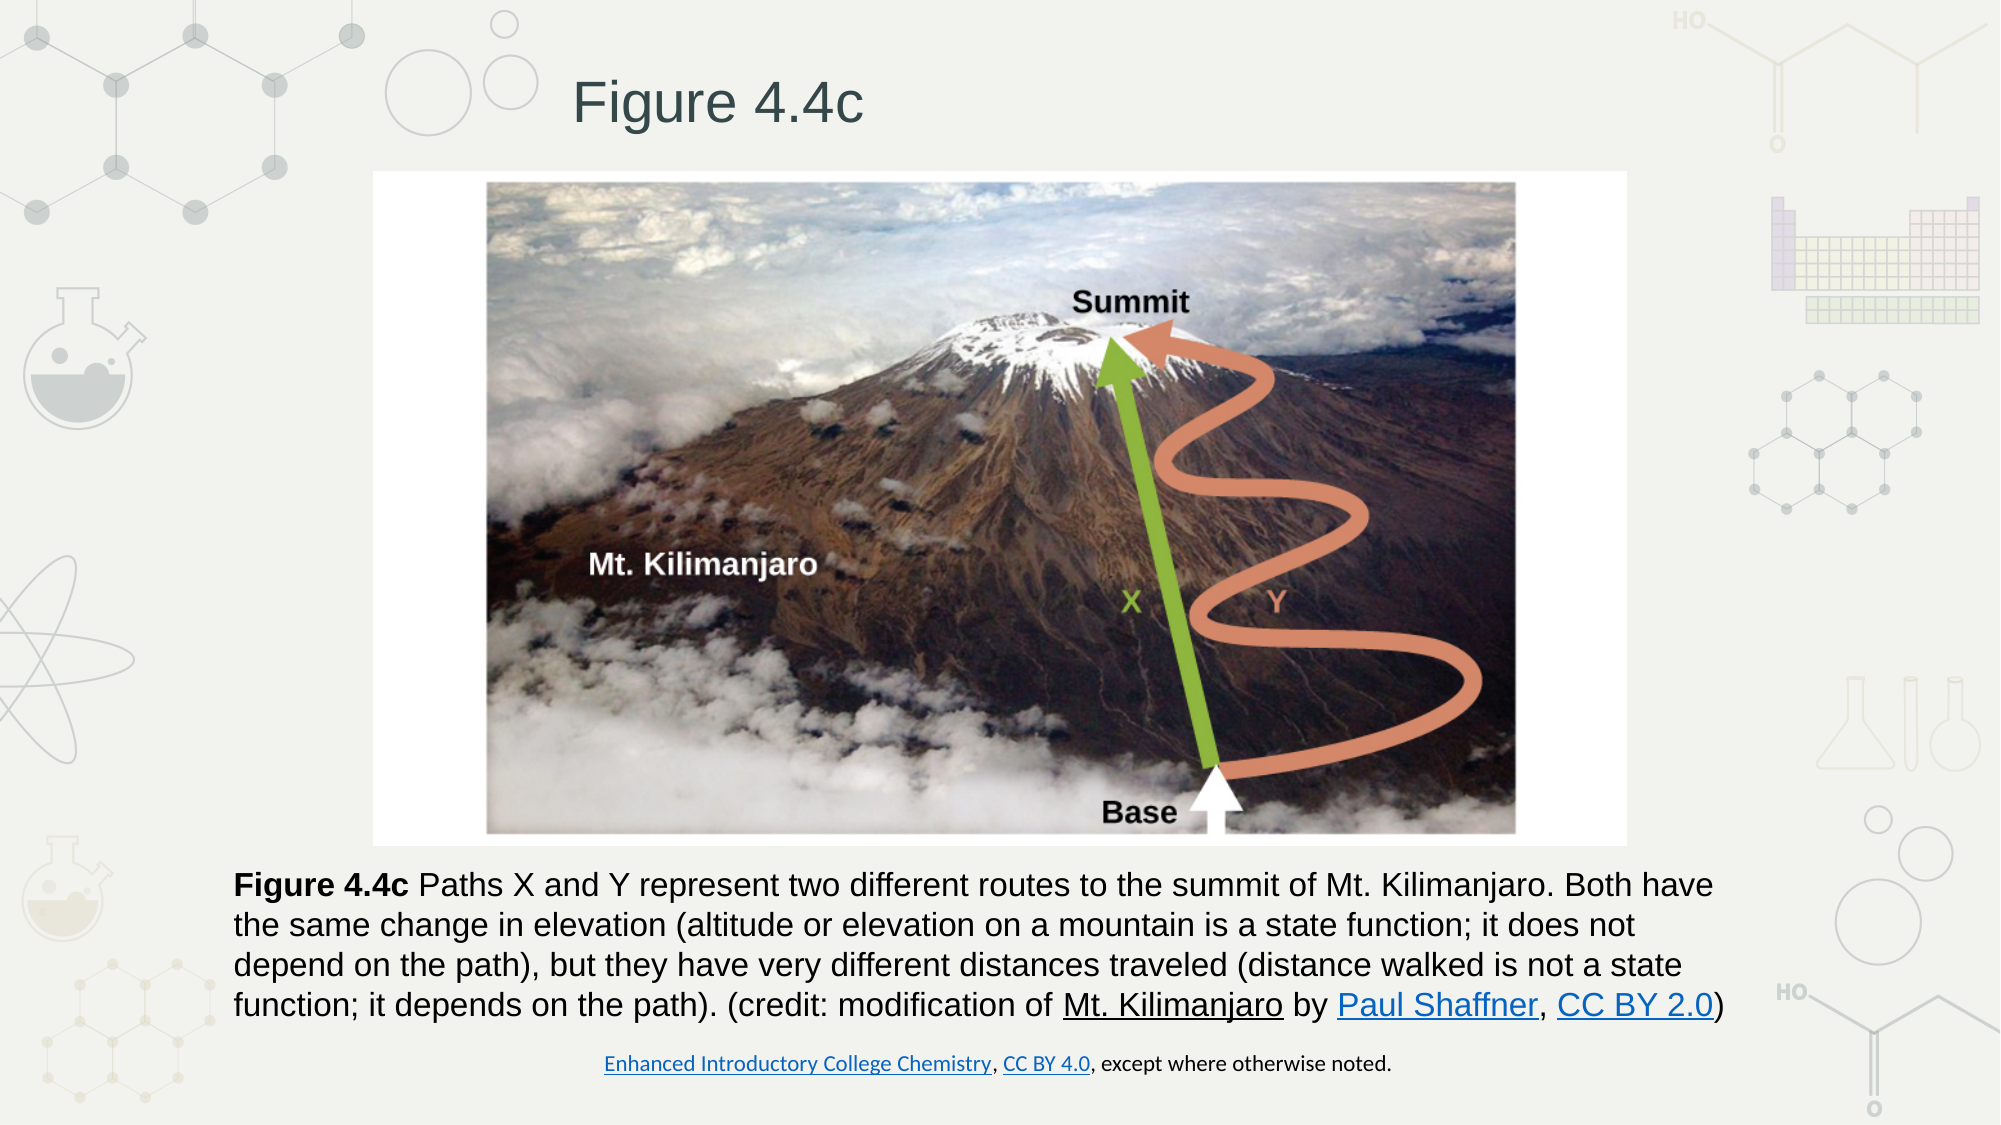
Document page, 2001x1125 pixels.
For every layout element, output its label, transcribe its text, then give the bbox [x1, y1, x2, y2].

picture [0, 0, 2001, 1125]
title Figure 4.4c [557, 37, 1203, 143]
list Figure 4.4c Paths X and Y represent two different routes to the summit of Mt. Kilimanjaro. Both have the same change in elevation (altitude or elevation on a mountain is a state function; it does not depend on the path), but they have very different distances traveled (distance walked is not a state function; it depends on the path). (credit: modification of Mt. Kilimanjaro by Paul Shaffner, CC BY 2.0) [218, 855, 1757, 971]
